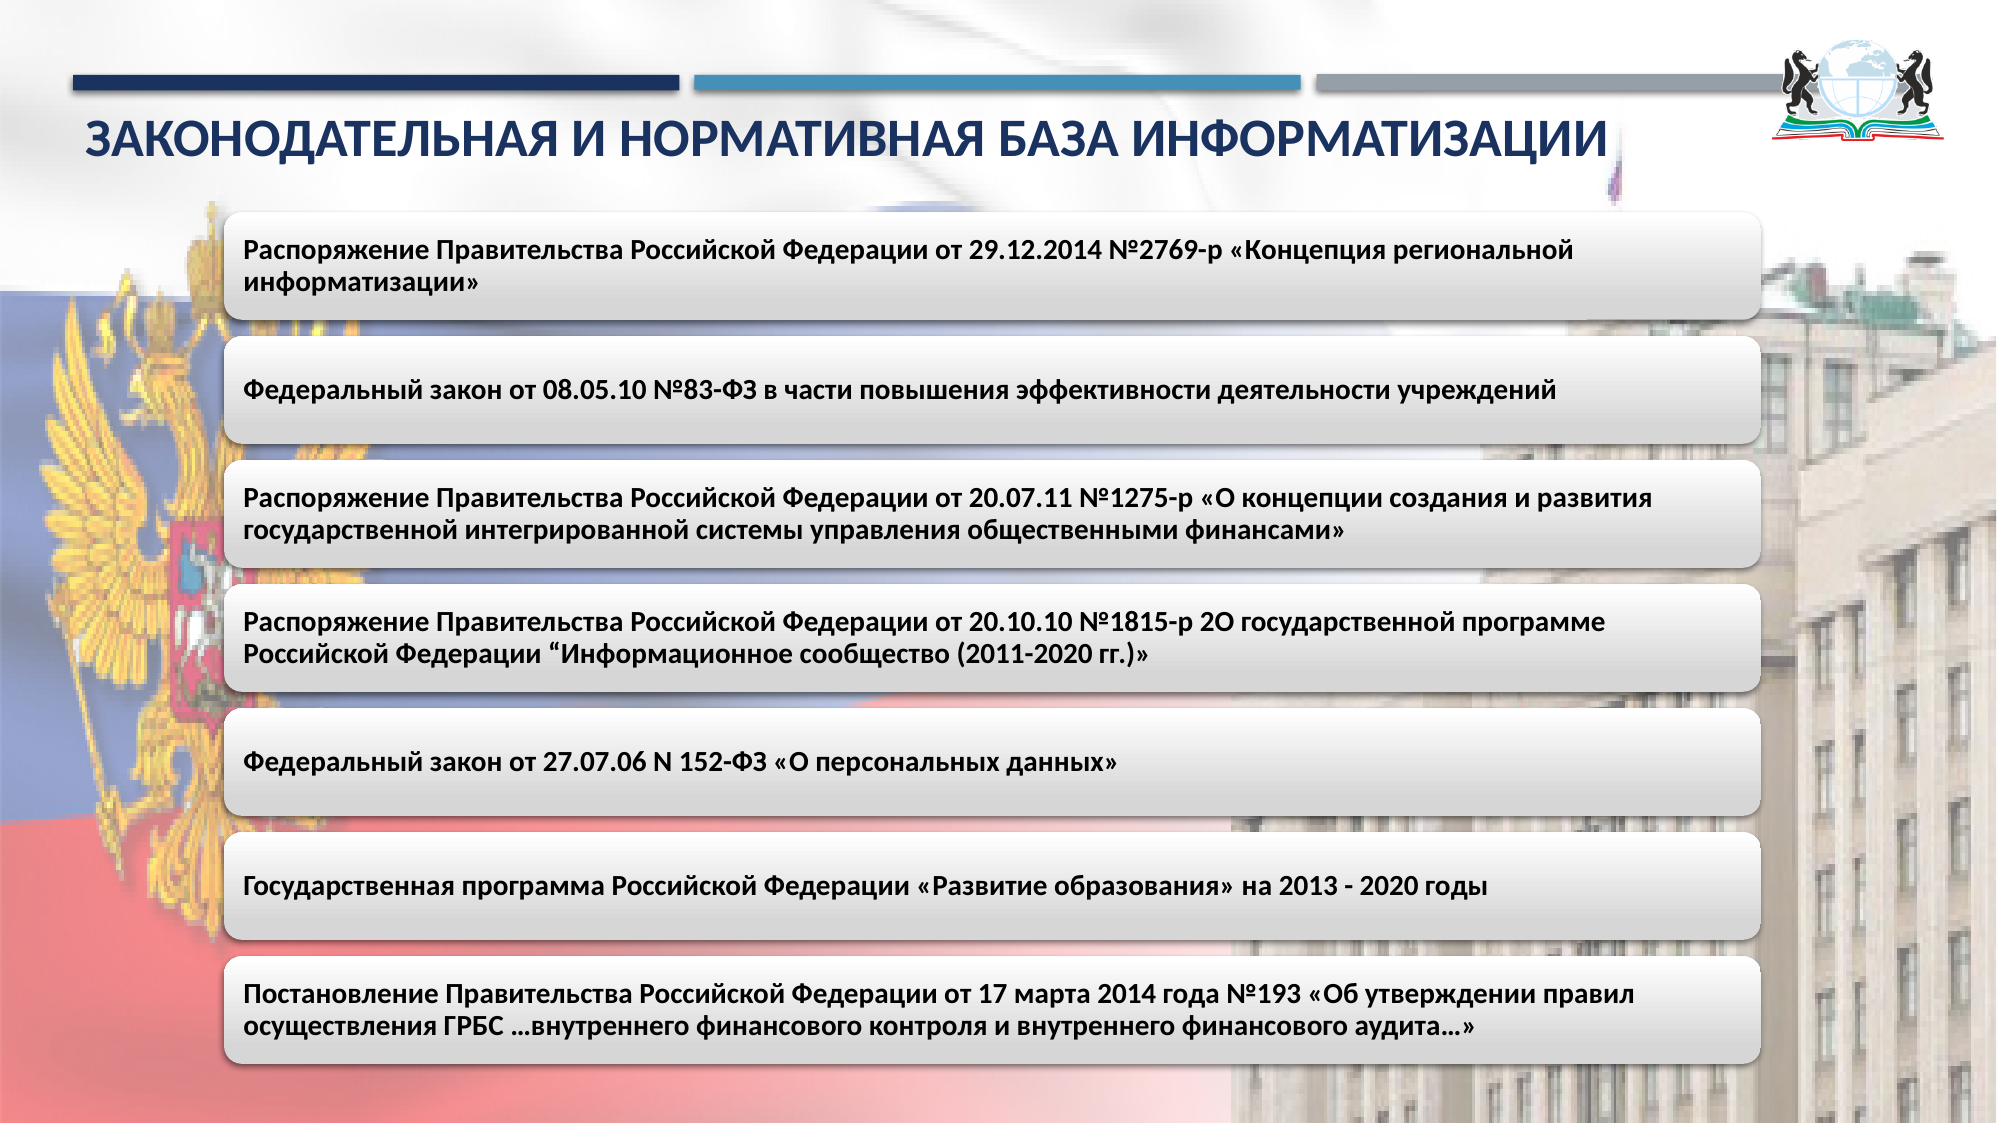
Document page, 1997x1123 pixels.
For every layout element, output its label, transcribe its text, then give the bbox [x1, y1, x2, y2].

picture [1770, 38, 1945, 142]
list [223, 208, 1762, 1068]
table_cell [0, 0, 1997, 1123]
title Законодательная и нормативная база информатизации [70, 94, 1762, 210]
